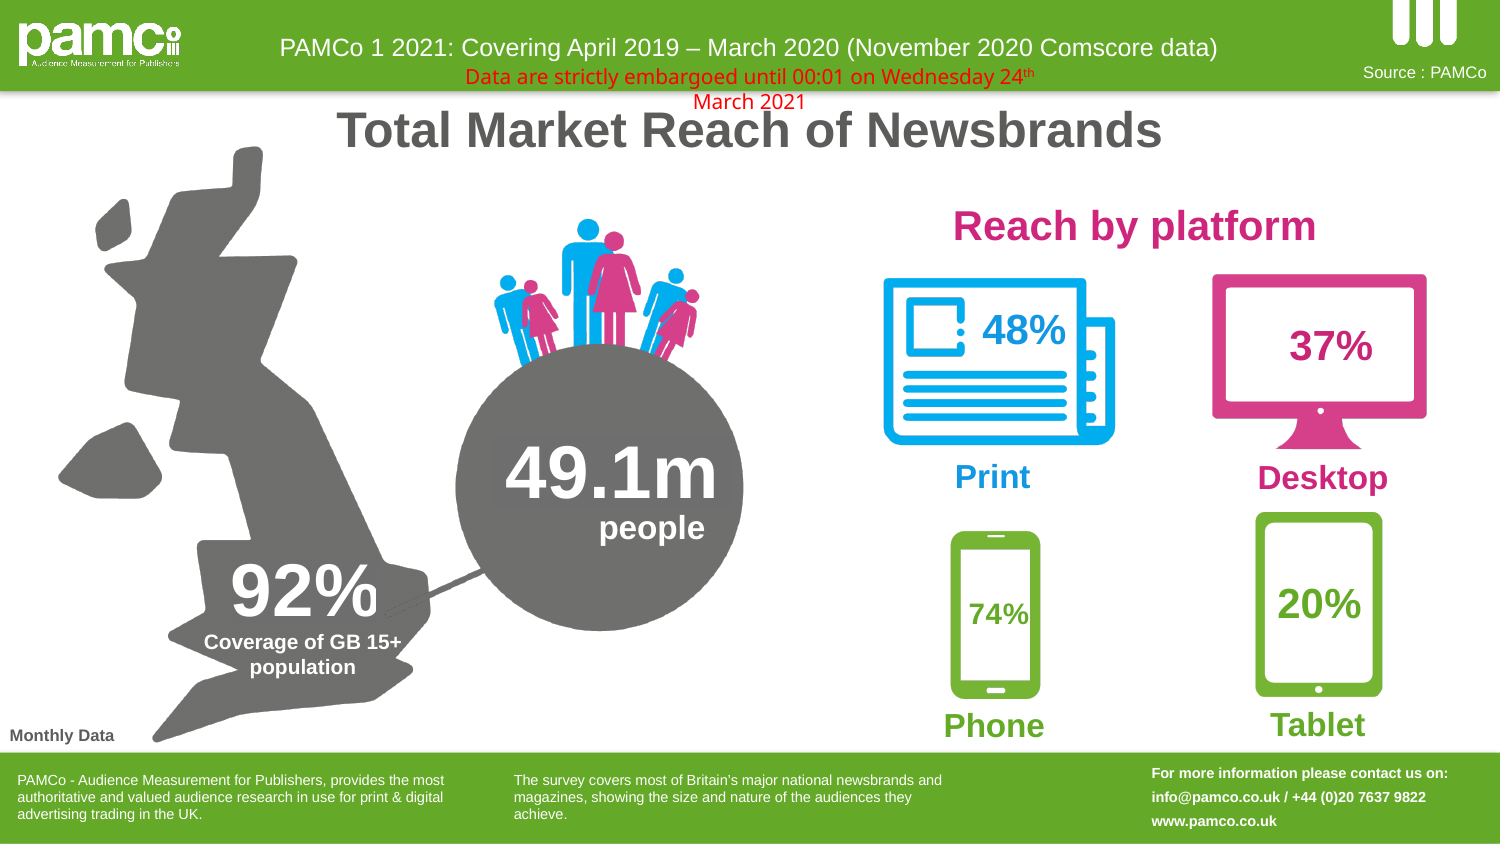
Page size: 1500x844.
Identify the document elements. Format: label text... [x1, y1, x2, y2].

picture [1187, 244, 1448, 481]
picture [17, 20, 182, 68]
picture [1240, 491, 1397, 713]
picture [1264, 470, 1275, 481]
text_box Total Market Reach of Newsbrands [0, 91, 1500, 163]
picture [961, 469, 970, 476]
picture [41, 163, 758, 763]
picture [929, 494, 1065, 719]
picture [857, 244, 1141, 477]
picture [1375, 474, 1382, 481]
picture [1330, 472, 1339, 481]
picture [1353, 474, 1361, 481]
picture [1387, 0, 1458, 81]
